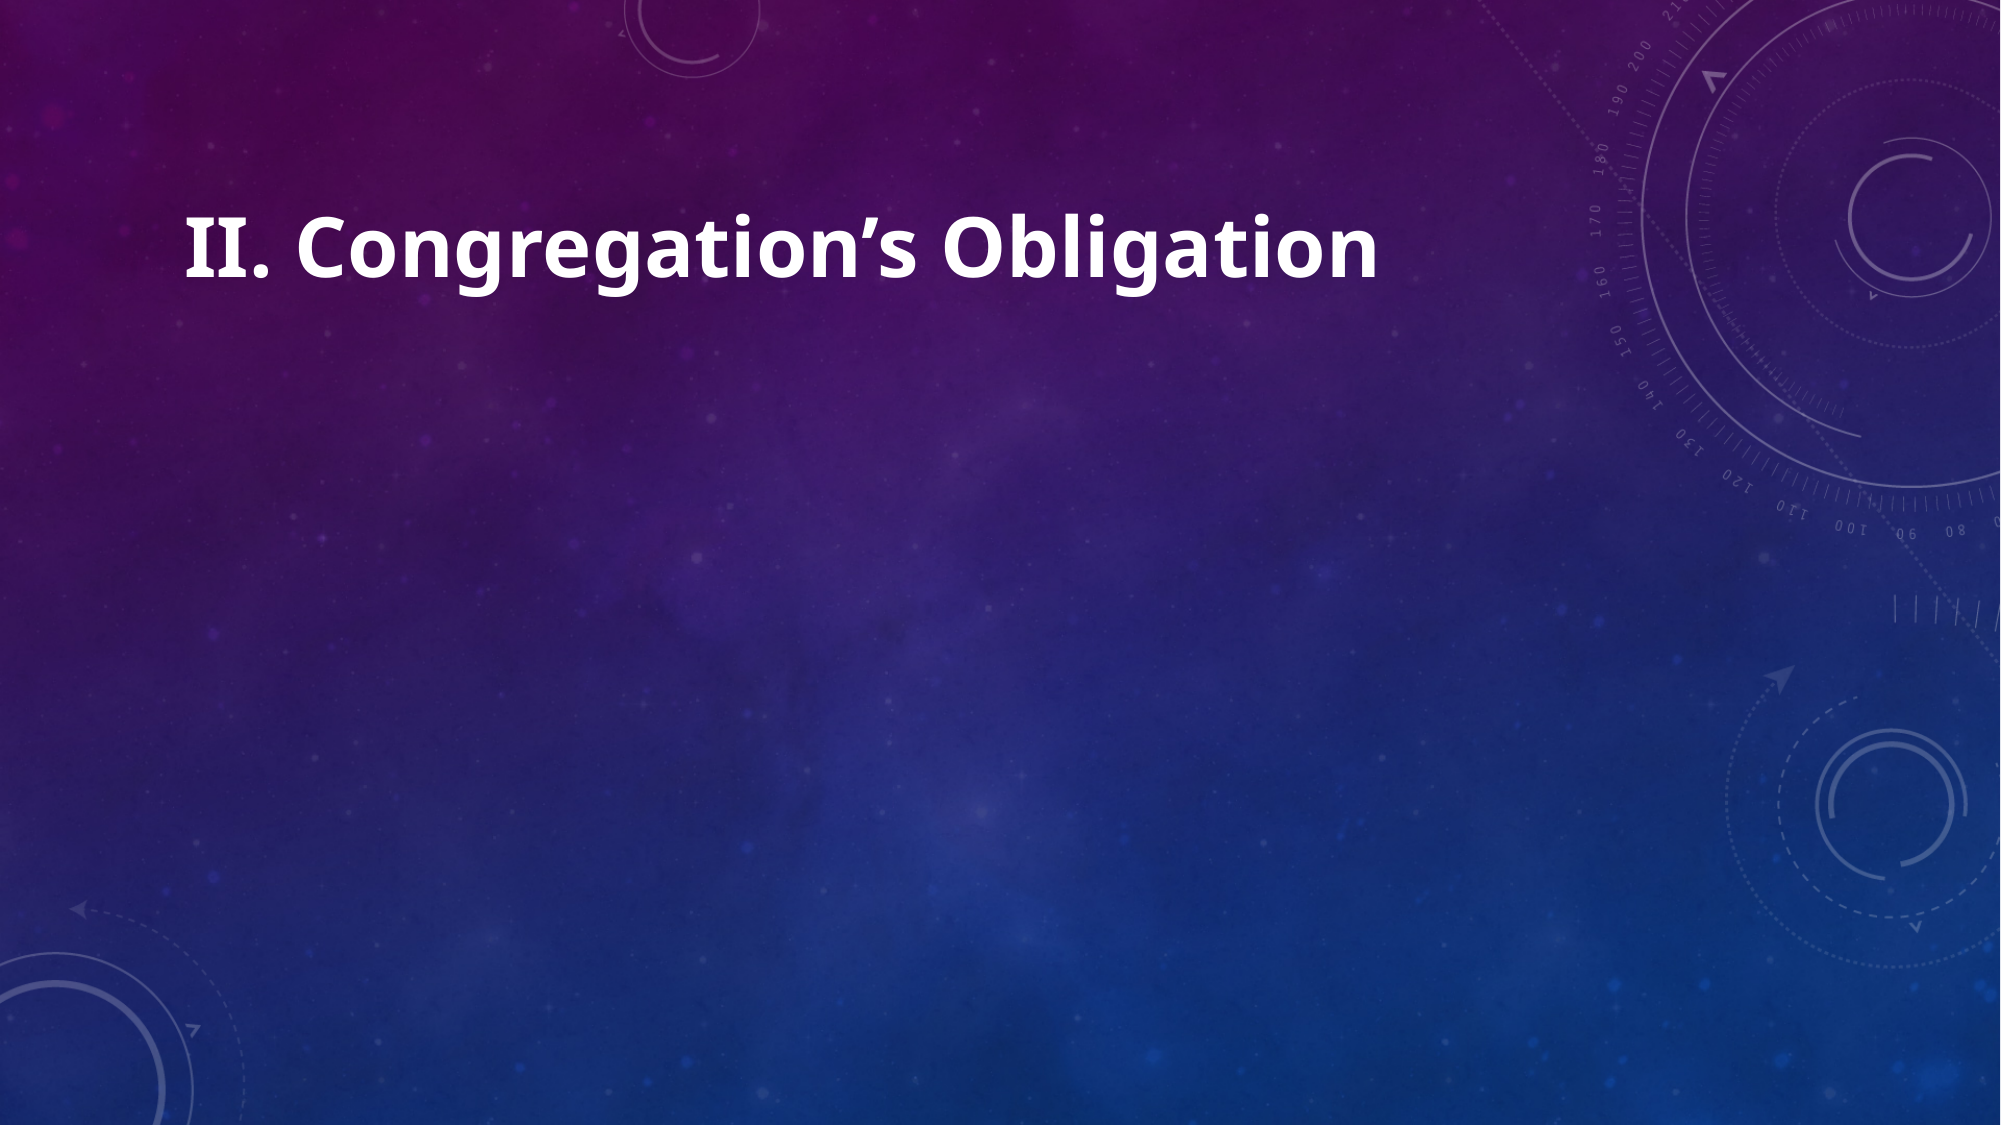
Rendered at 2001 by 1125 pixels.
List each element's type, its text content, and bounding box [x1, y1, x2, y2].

text_box II. Congregation’s Obligation [169, 179, 1579, 392]
picture [0, 0, 2001, 1125]
